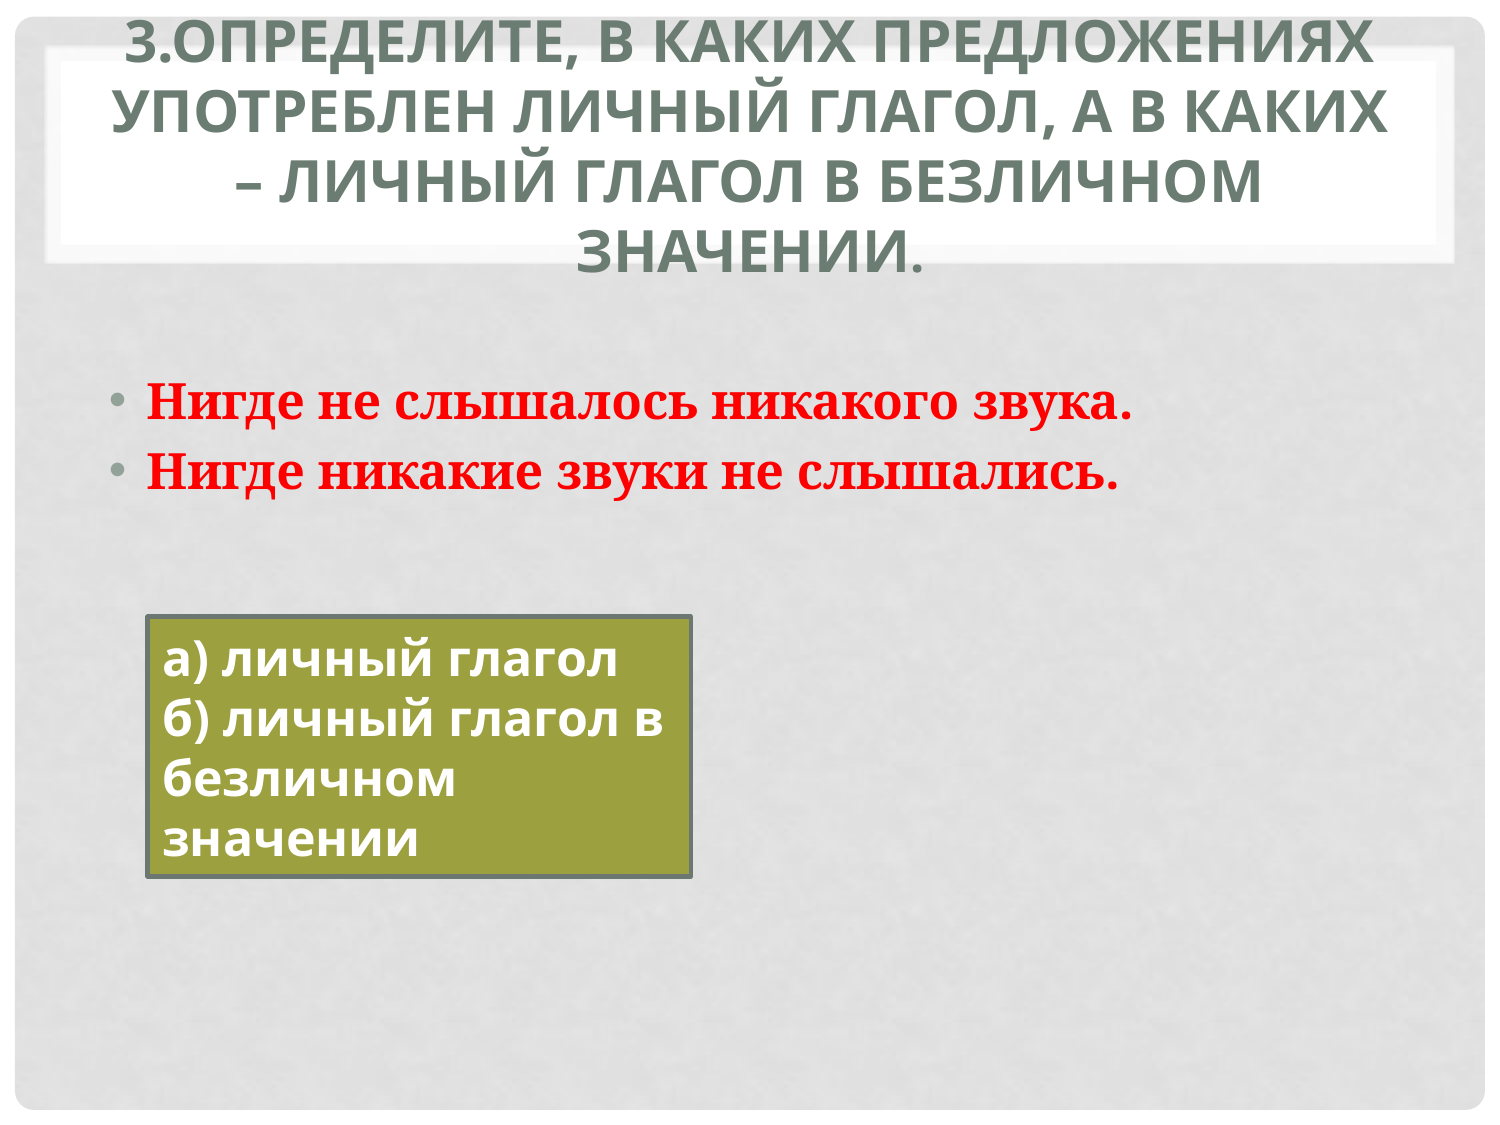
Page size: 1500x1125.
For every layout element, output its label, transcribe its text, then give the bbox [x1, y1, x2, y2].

text_box а) личный глагол б) личный глагол в безличном значении [145, 614, 693, 879]
list Нигде не слышалось никакого звука. Нигде никакие звуки не слышались. [75, 361, 1425, 1005]
title 3.Определите, в каких предложениях употреблен личный глагол, а в каких – личный глагол в безличном значении. [75, 45, 1425, 303]
